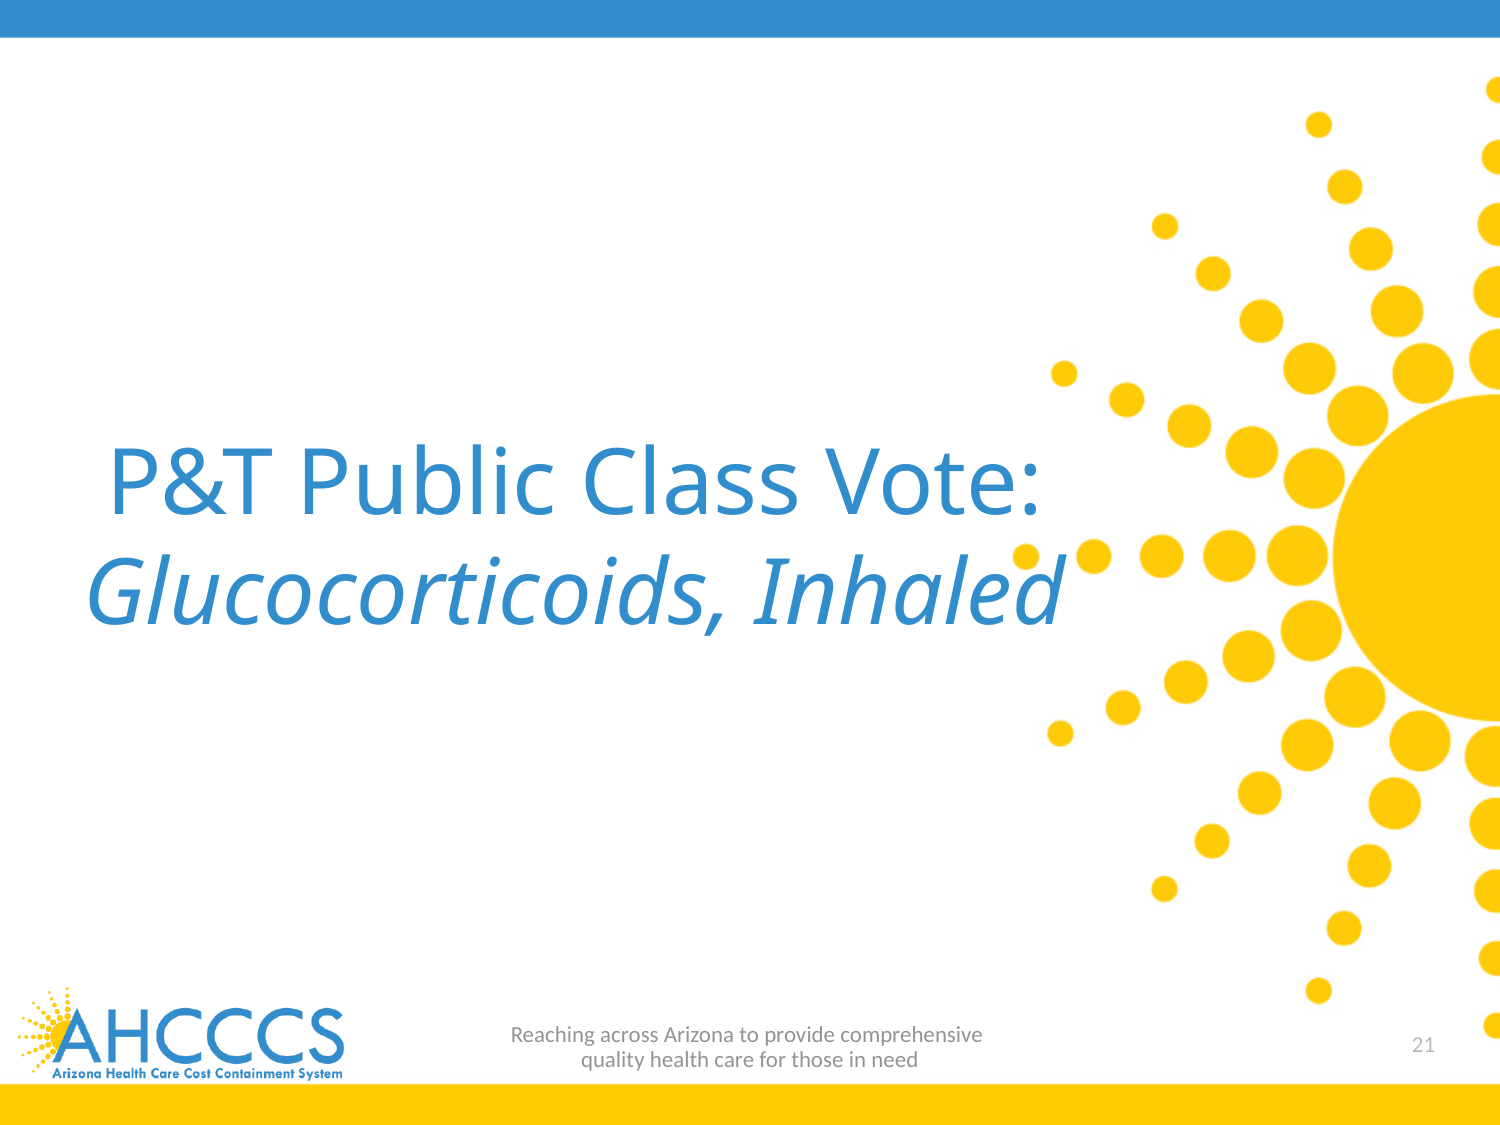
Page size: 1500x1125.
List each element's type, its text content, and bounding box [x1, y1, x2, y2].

picture [0, 0, 1500, 1016]
title P&T Public Class Vote: Glucocorticoids, Inhaled [50, 187, 1100, 650]
footer Reaching across Arizona to provide comprehensive quality health care for those in need [0, 1016, 1500, 1079]
picture [0, 1079, 1500, 1125]
